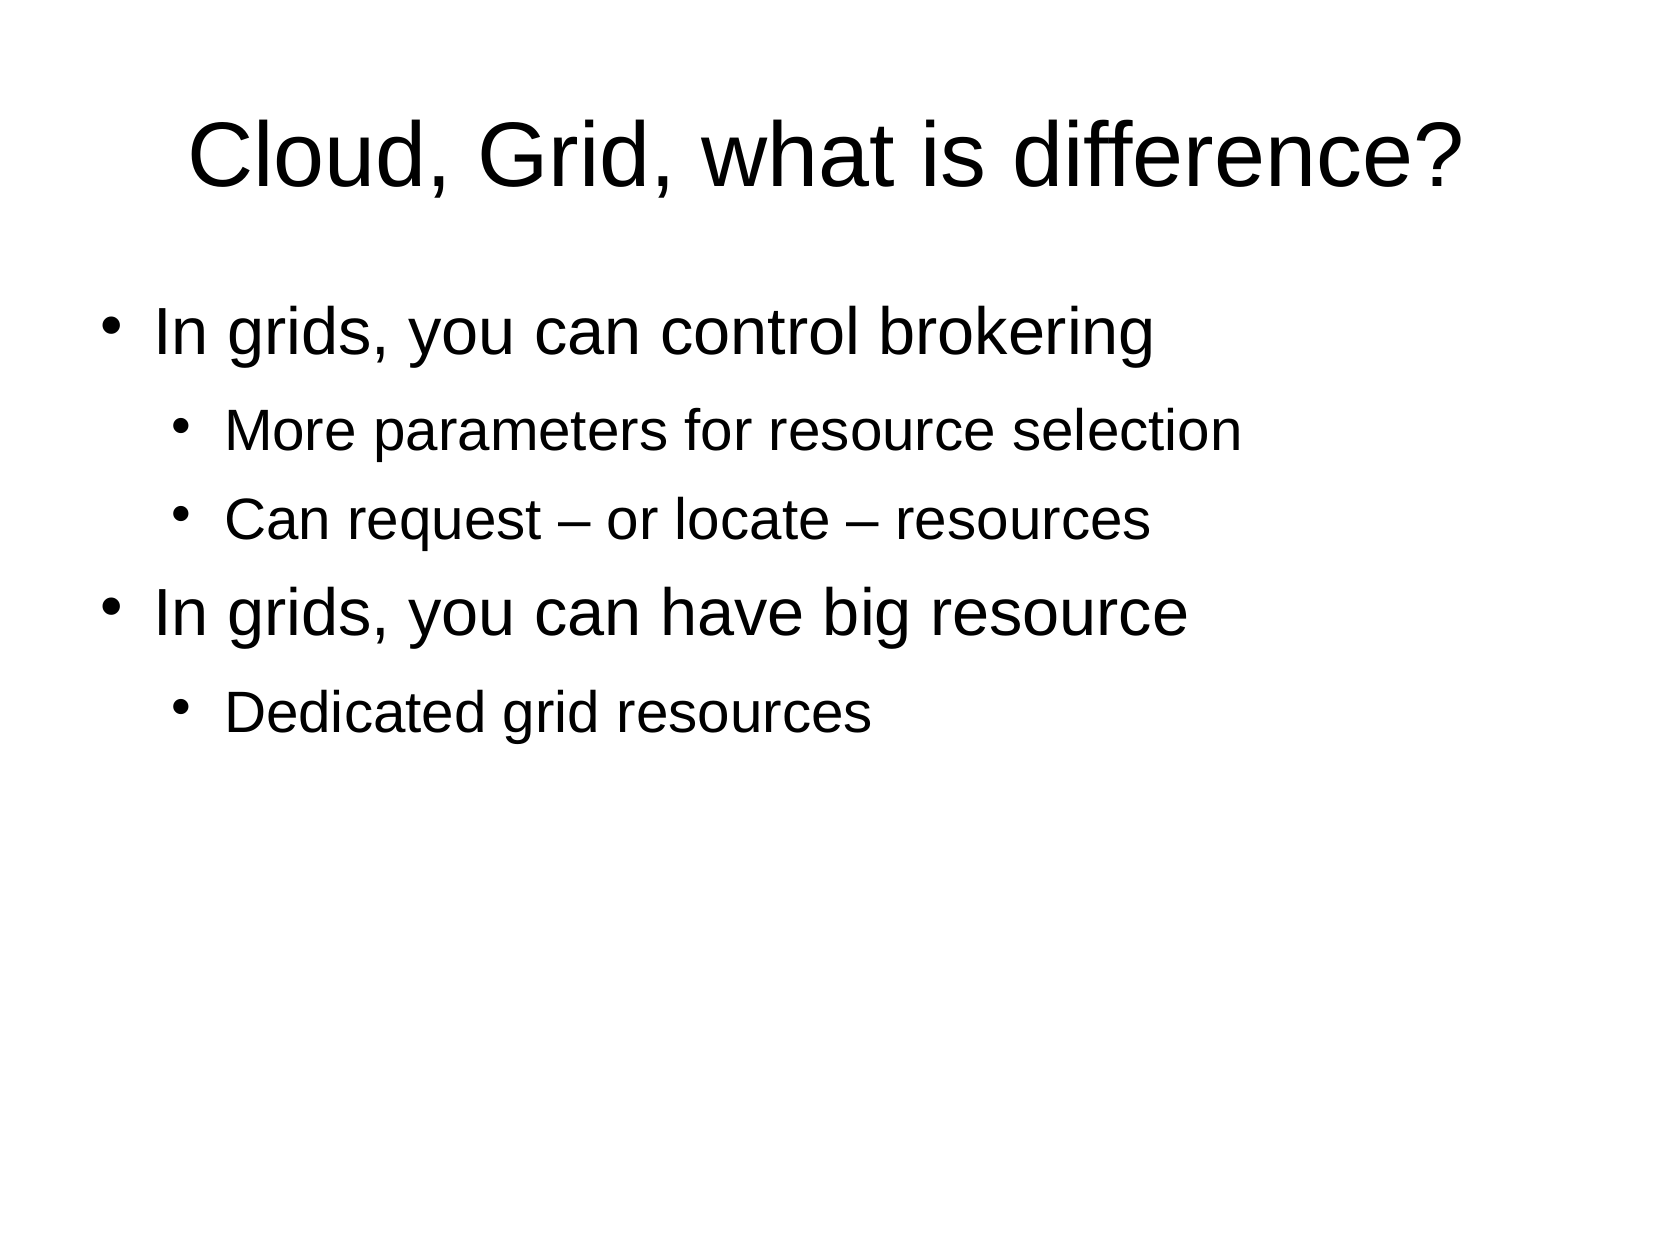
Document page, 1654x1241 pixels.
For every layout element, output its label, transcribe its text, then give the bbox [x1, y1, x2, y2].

list In grids, you can control brokering More parameters for resource selection Can request – or locate – resources In grids, you can have big resource Dedicated grid resources [82, 289, 1571, 1109]
title Cloud, Grid, what is difference? [82, 56, 1571, 250]
